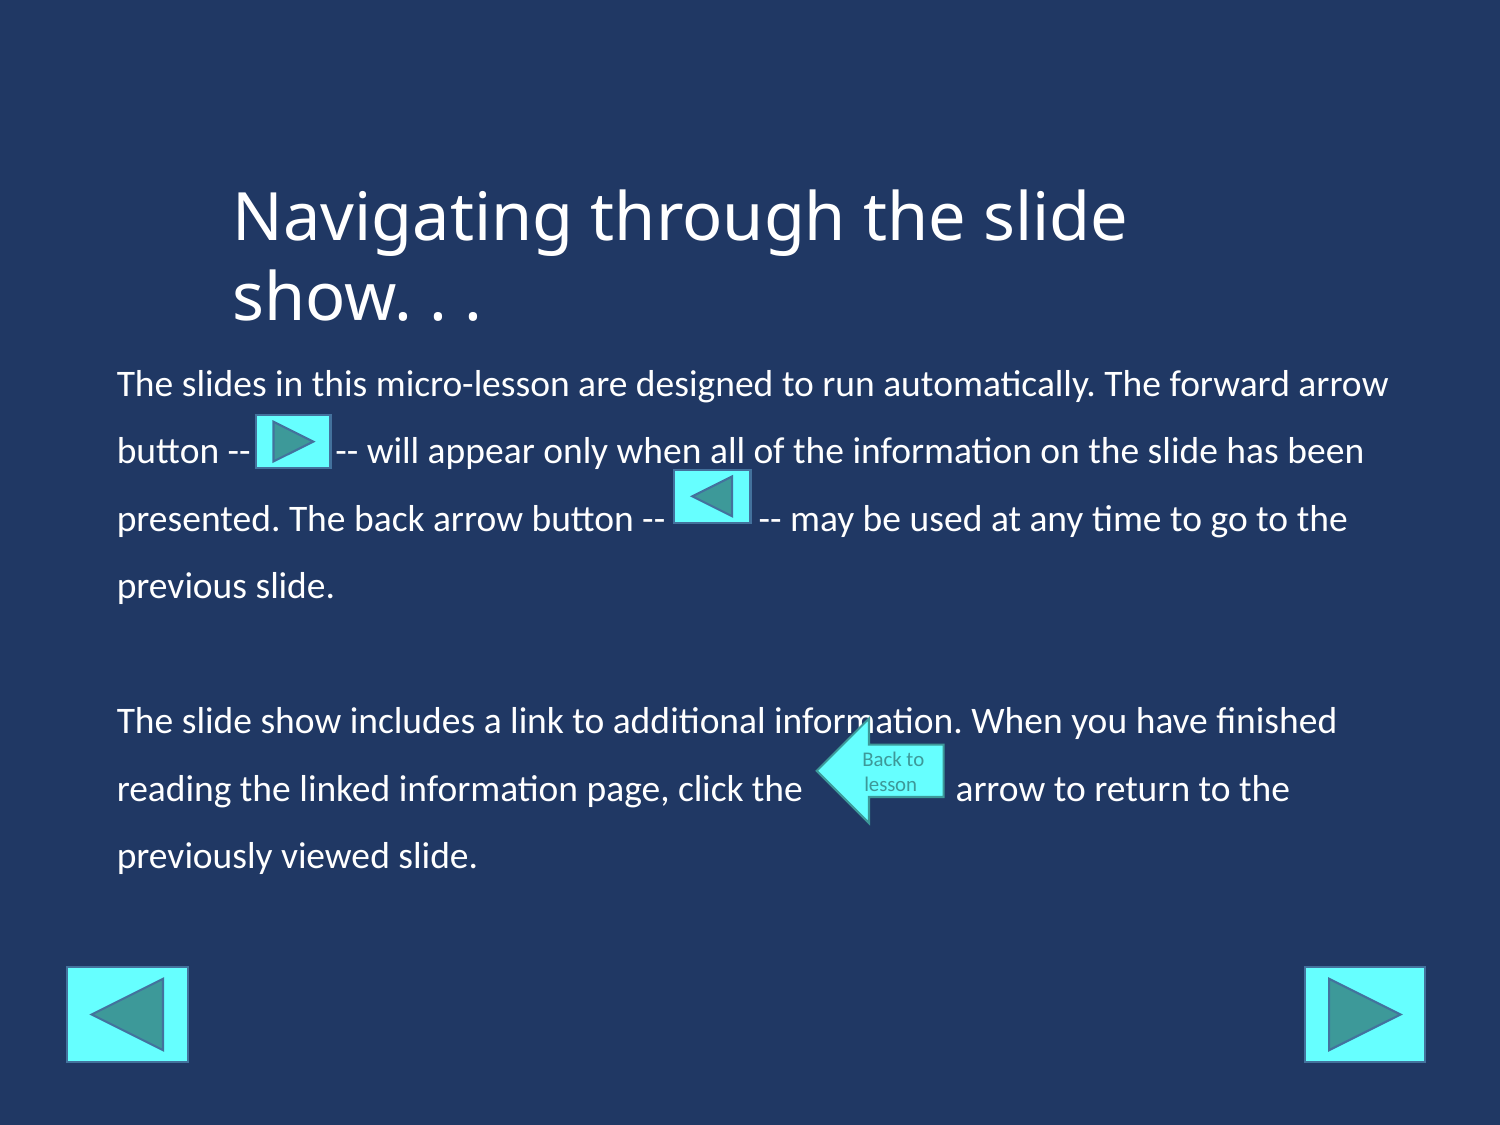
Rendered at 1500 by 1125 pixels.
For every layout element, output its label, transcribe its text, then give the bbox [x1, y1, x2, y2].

text_box [673, 469, 752, 524]
text_box [255, 414, 332, 469]
text_box Navigating through the slide show. . . [217, 166, 1284, 342]
text_box [1304, 966, 1426, 1063]
title The slides in this micro-lesson are designed to run automatically. The forward arrow button -- -- will appear only when all of the information on the slide has been presented. The back arrow button -- -- may be used at any time to go to the previous slide. The slide show includes a link to additional information. When you have finished reading the linked information page, click the arrow to return to the previously viewed slide. [101, 468, 1442, 790]
text_box Back to lesson [815, 716, 945, 826]
text_box [66, 966, 189, 1063]
